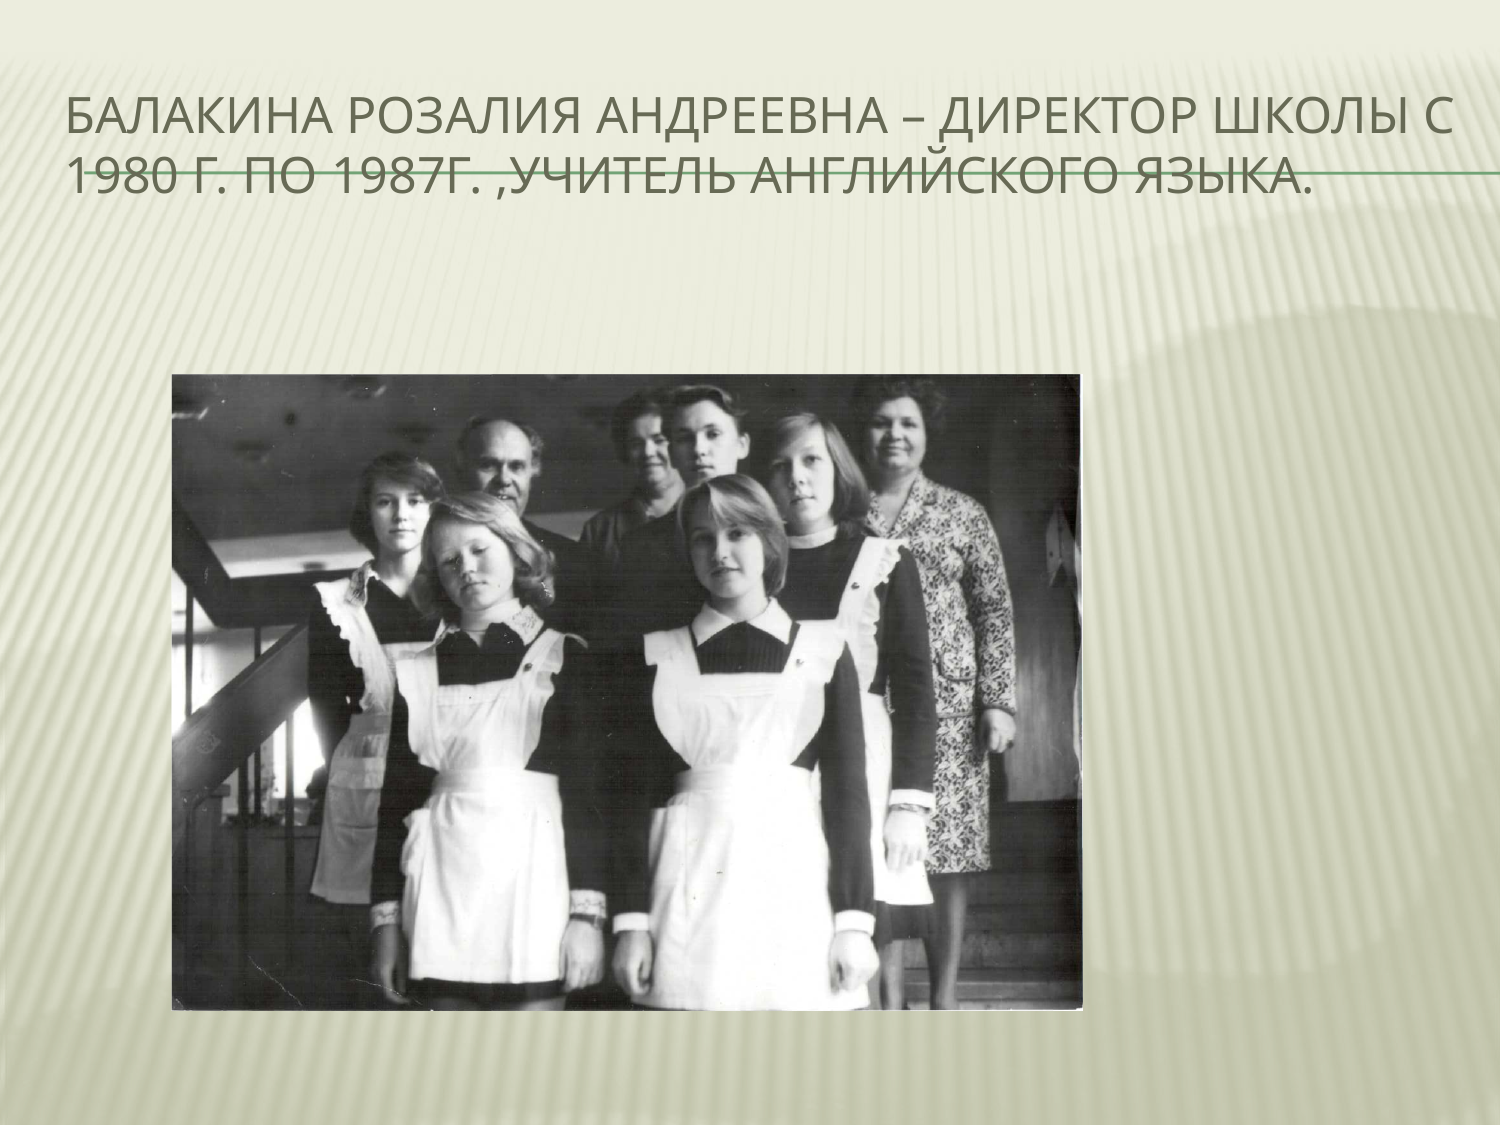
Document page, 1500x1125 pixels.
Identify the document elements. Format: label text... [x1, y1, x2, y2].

picture [173, 236, 1082, 1125]
title Балакина Розалия Андреевна – директор школы с 1980 г. по 1987г. ,учитель английского языка. [50, 75, 1475, 213]
